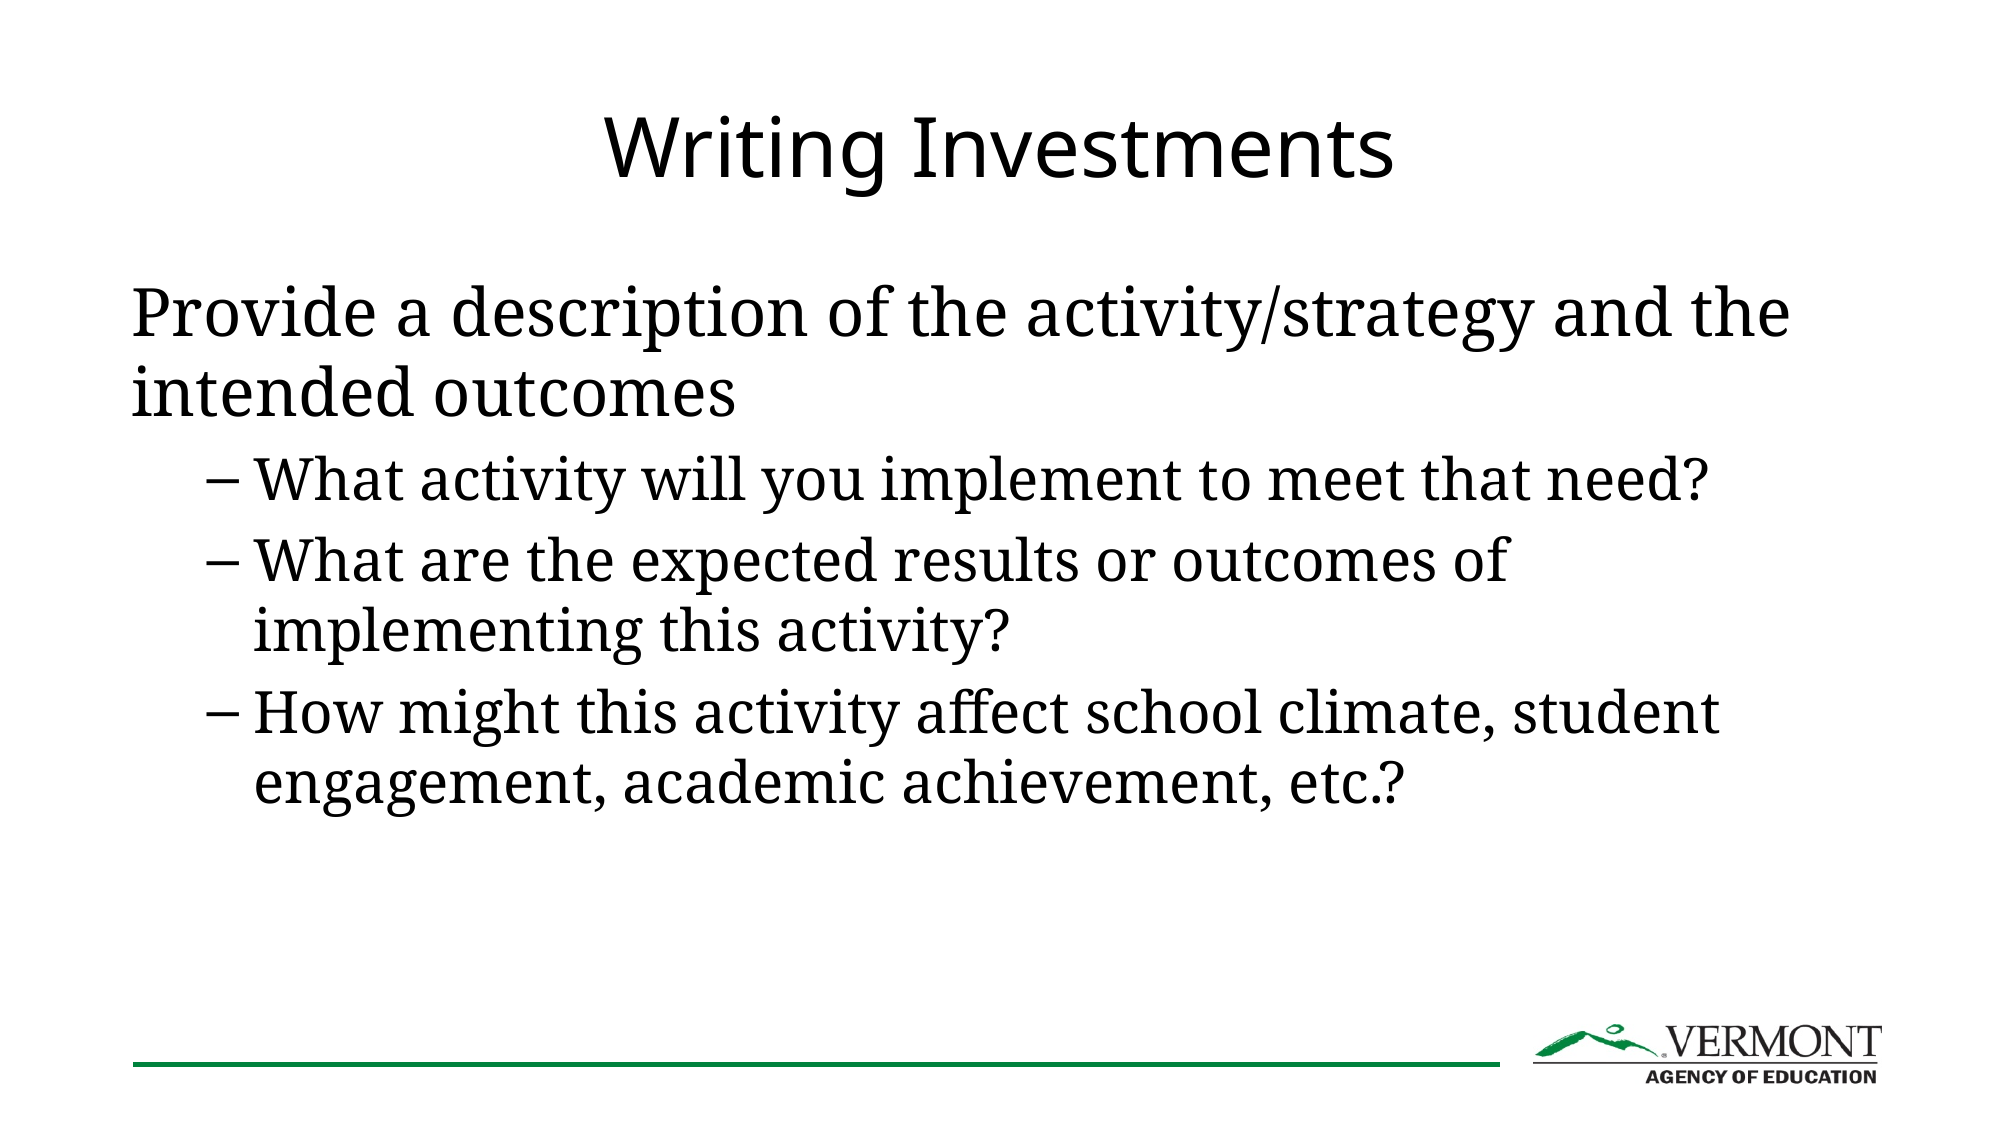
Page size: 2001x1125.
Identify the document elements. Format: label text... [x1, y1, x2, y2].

picture [1533, 1024, 1882, 1101]
list Provide a description of the activity/strategy and the intended outcomes What activity will you implement to meet that need? What are the expected results or outcomes of implementing this activity? How might this activity affect school climate, student engagement, academic achievement, etc.? [116, 262, 1900, 975]
title Writing Investments [99, 50, 1900, 238]
